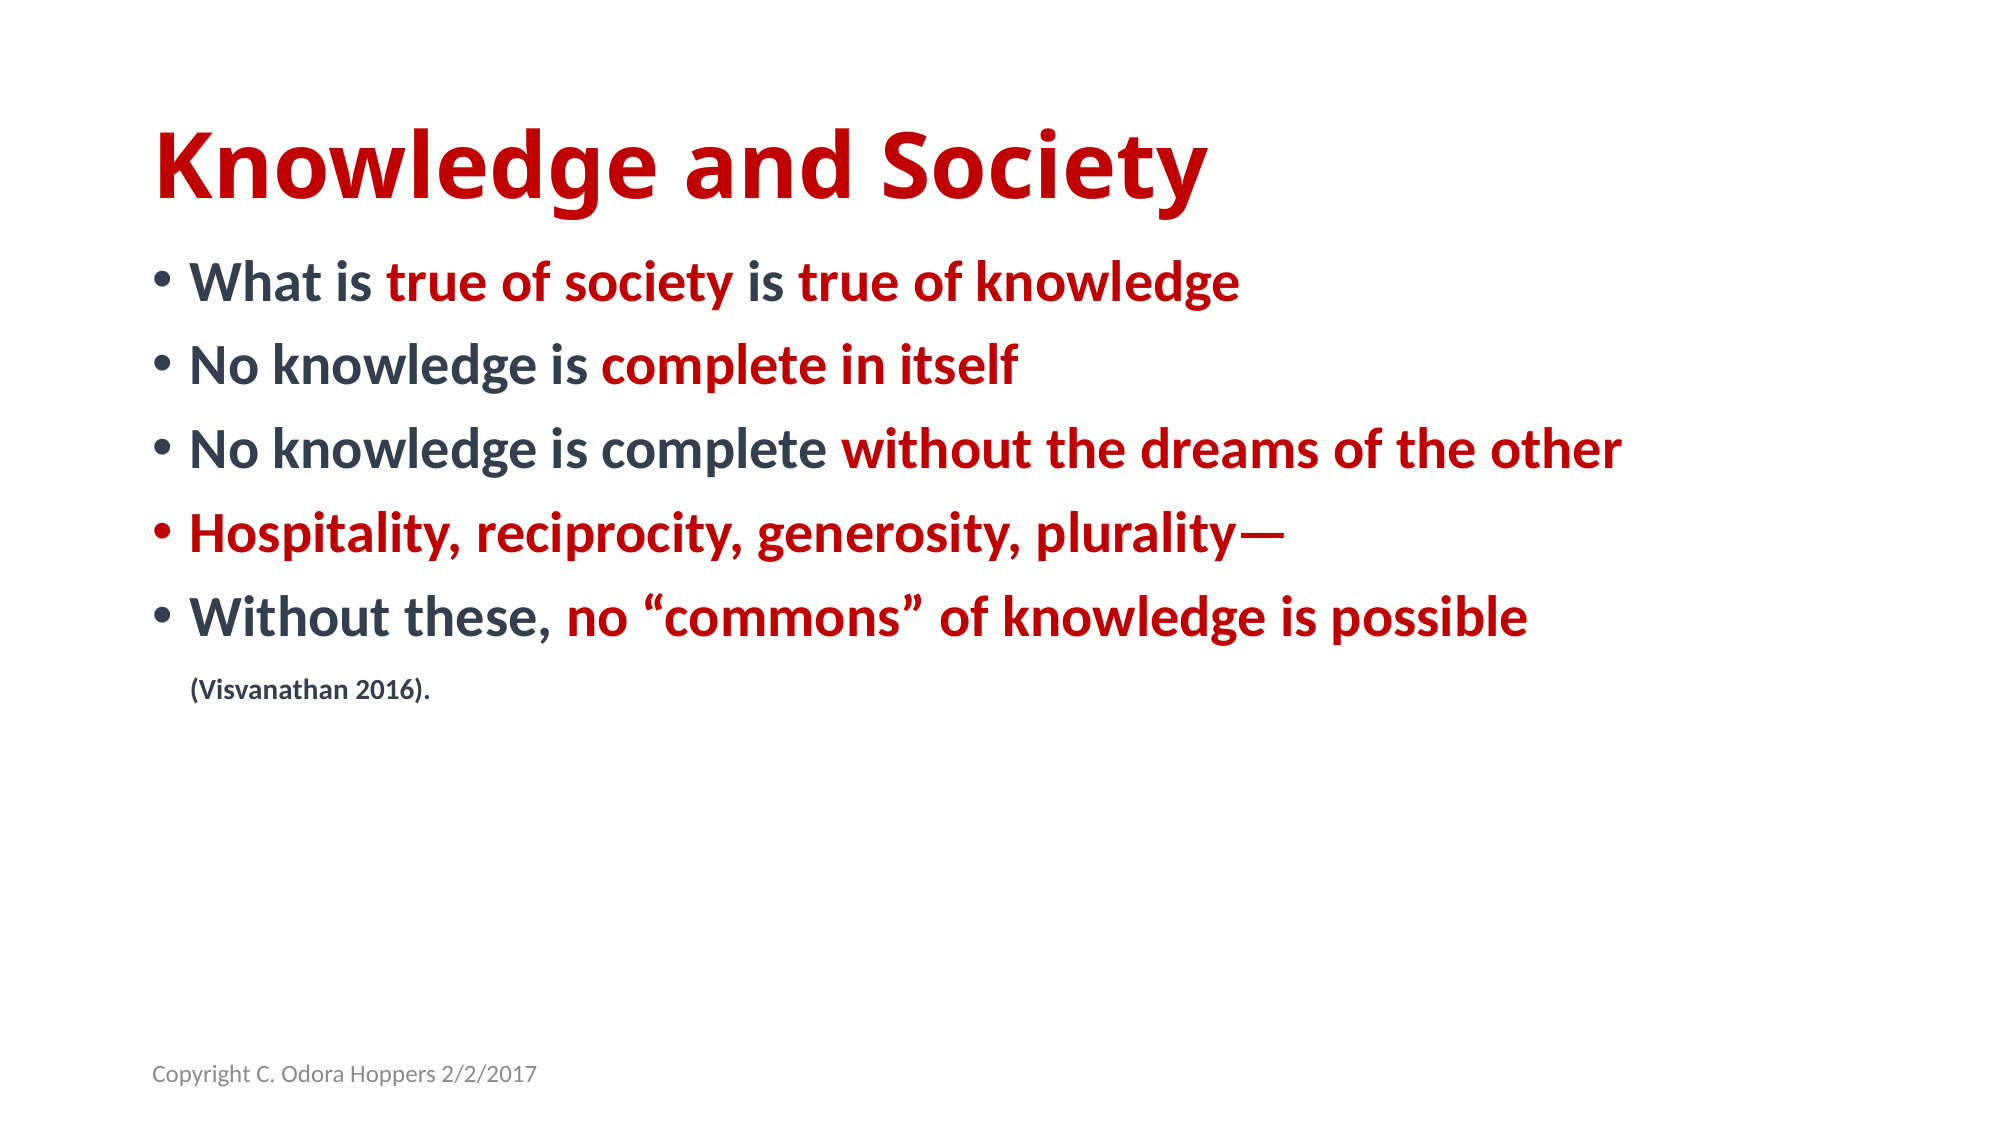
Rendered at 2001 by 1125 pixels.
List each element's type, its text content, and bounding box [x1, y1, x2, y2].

list What is true of society is true of knowledge No knowledge is complete in itself No knowledge is complete without the dreams of the other Hospitality, reciprocity, generosity, plurality— Without these, no “commons” of knowledge is possible (Visvanathan 2016). [137, 243, 1675, 1005]
title Knowledge and Society [137, 59, 1863, 278]
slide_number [137, 1042, 588, 1103]
